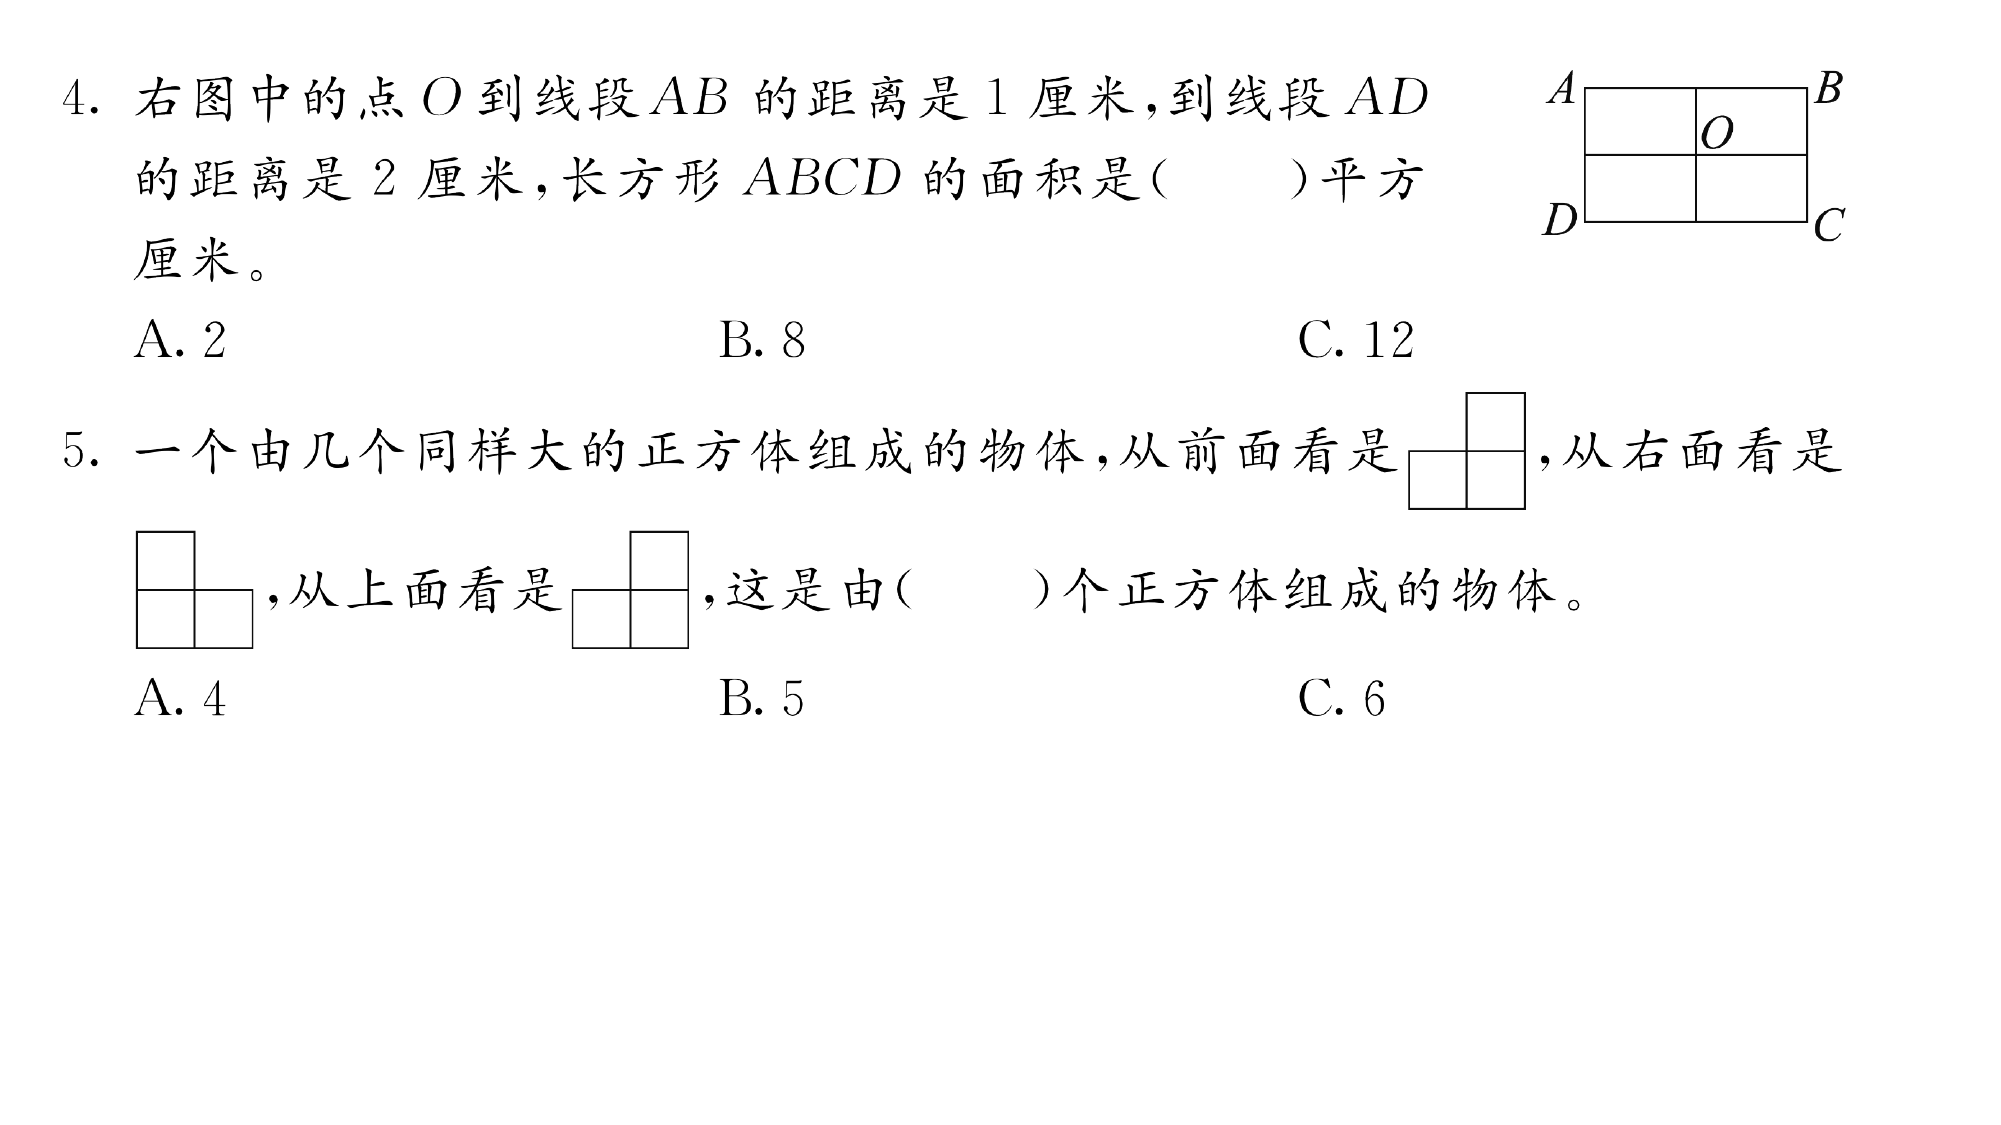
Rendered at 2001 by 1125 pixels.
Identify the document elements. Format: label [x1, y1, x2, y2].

picture [58, 58, 1949, 735]
